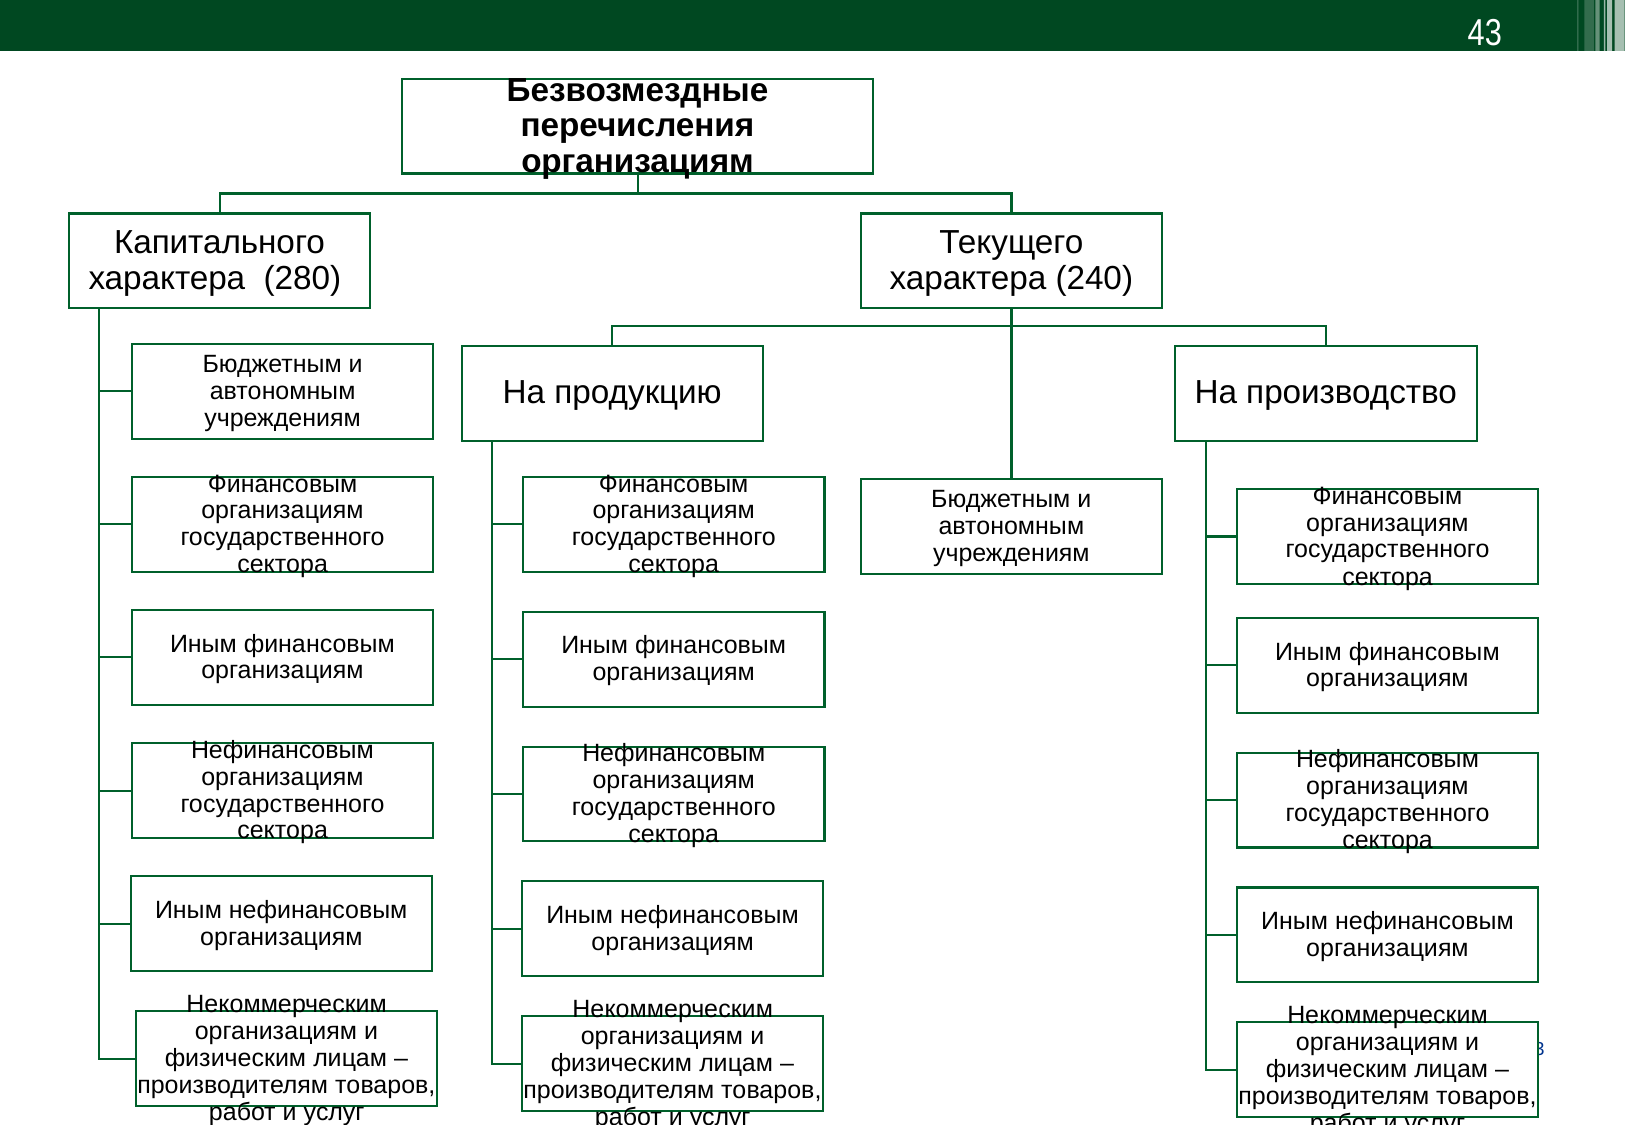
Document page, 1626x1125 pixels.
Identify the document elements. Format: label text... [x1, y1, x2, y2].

slide_number 43 [1452, 0, 1588, 61]
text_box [31, 78, 1593, 1118]
